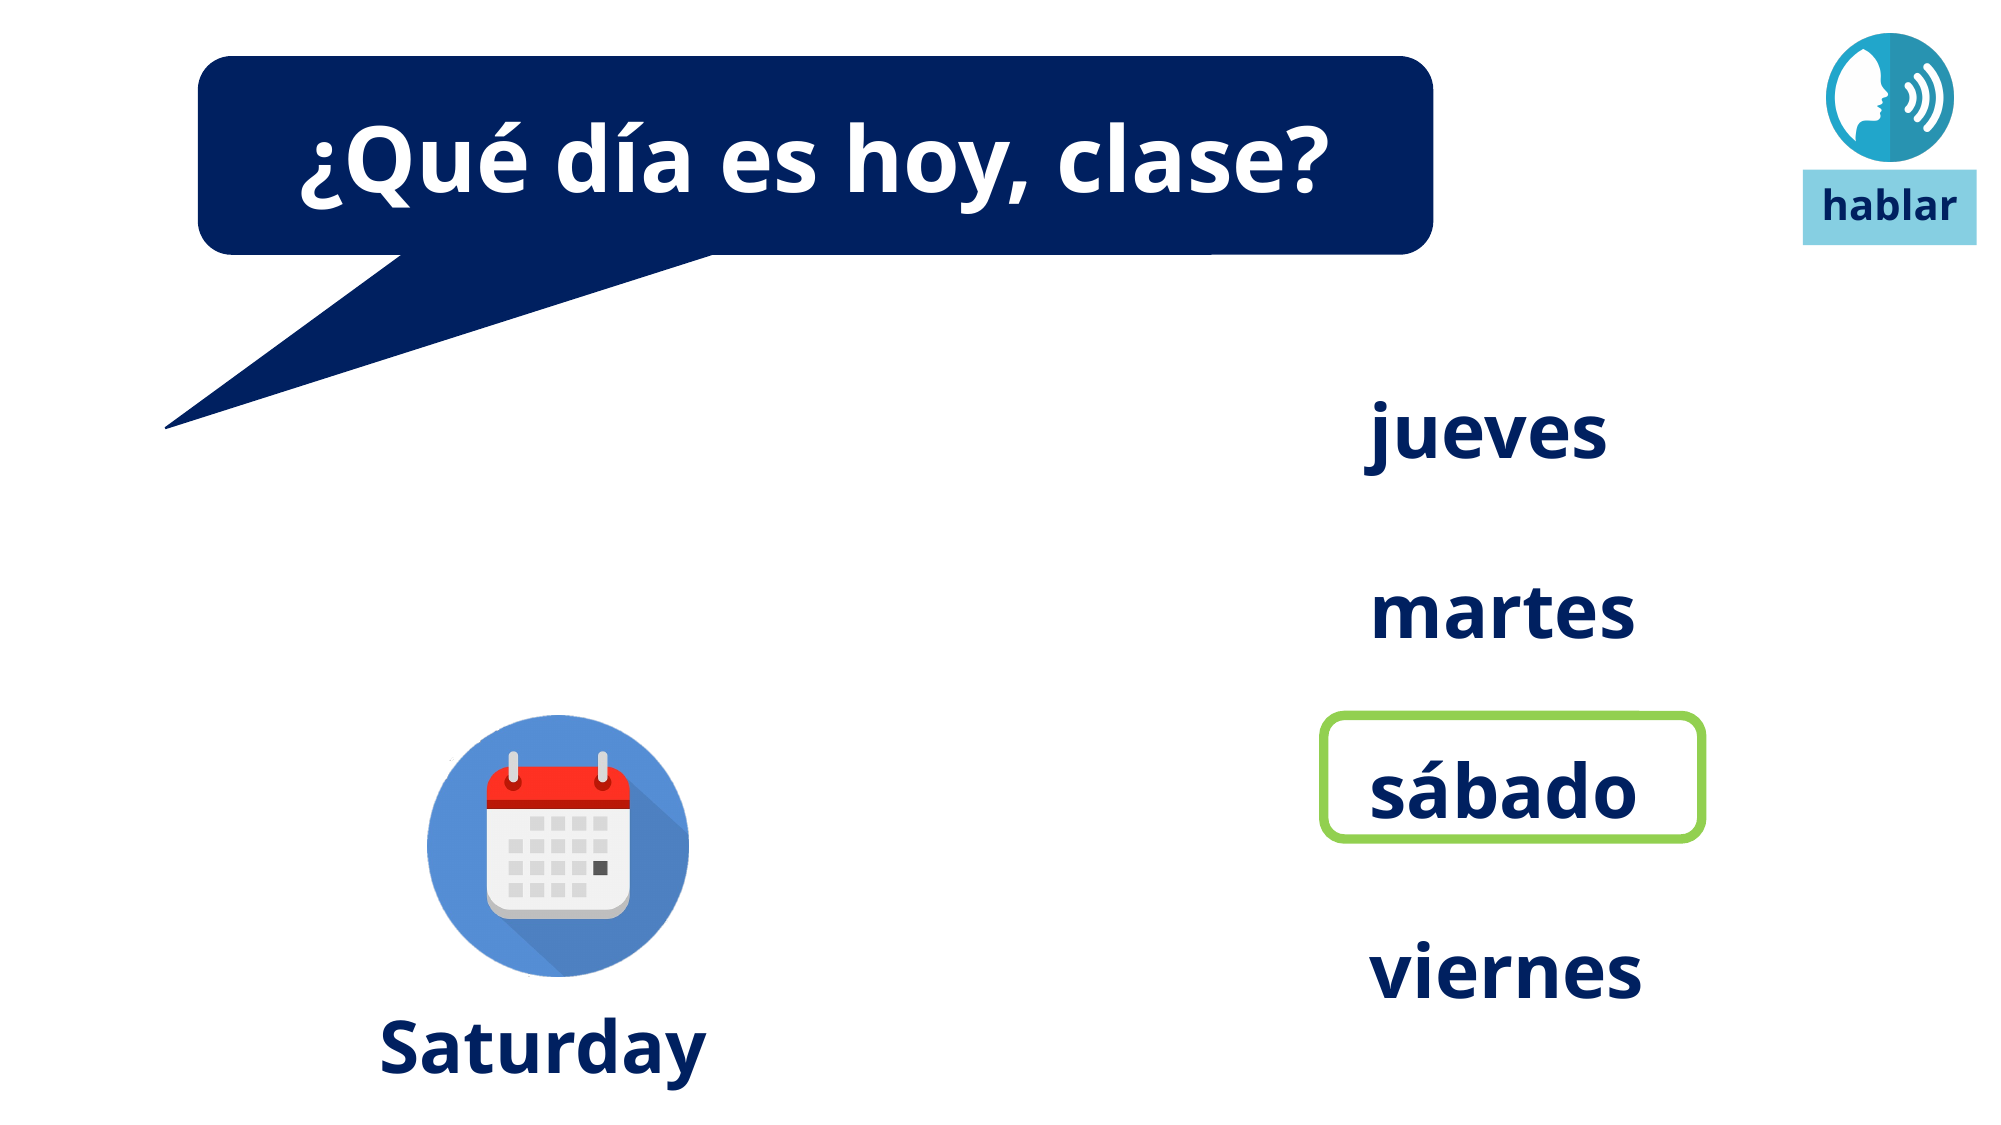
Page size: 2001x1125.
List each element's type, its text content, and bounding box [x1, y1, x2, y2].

title hablar [1802, 169, 1977, 246]
picture [426, 715, 689, 977]
text_box jueves martes sábado viernes [1354, 376, 1671, 713]
text_box ¿Qué día es hoy, clase? [165, 57, 1433, 429]
text_box jueves martes sábado viernes [1354, 842, 1671, 1022]
picture [1825, 33, 1954, 162]
text_box Saturday [364, 993, 722, 1096]
text_box [1321, 713, 1704, 842]
